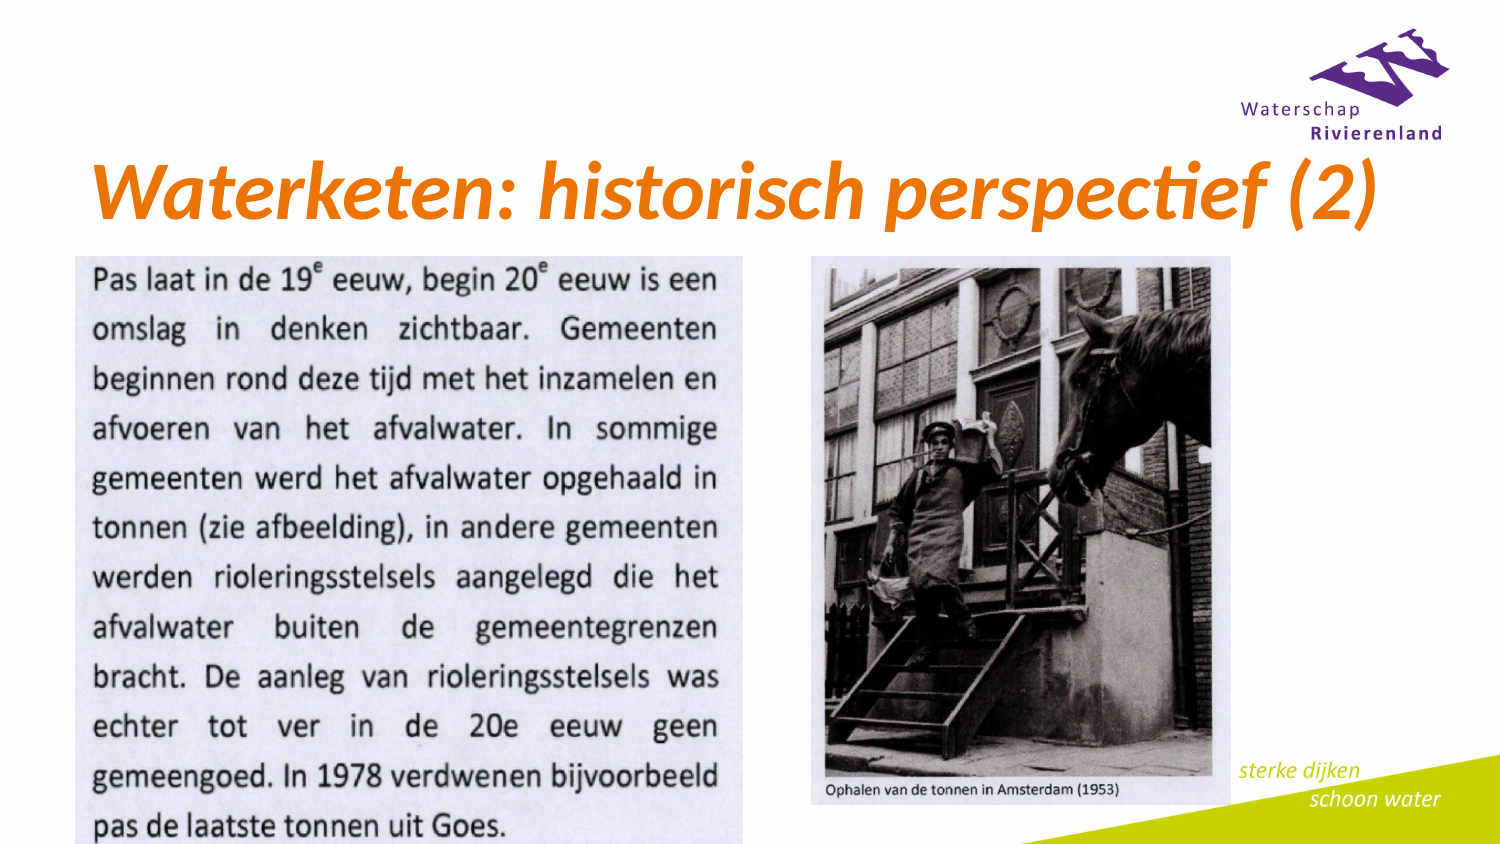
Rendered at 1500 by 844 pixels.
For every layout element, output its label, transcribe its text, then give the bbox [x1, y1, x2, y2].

list [75, 233, 1431, 713]
picture [0, 0, 1500, 844]
title Waterketen: historisch perspectief (2) [75, 140, 1425, 229]
